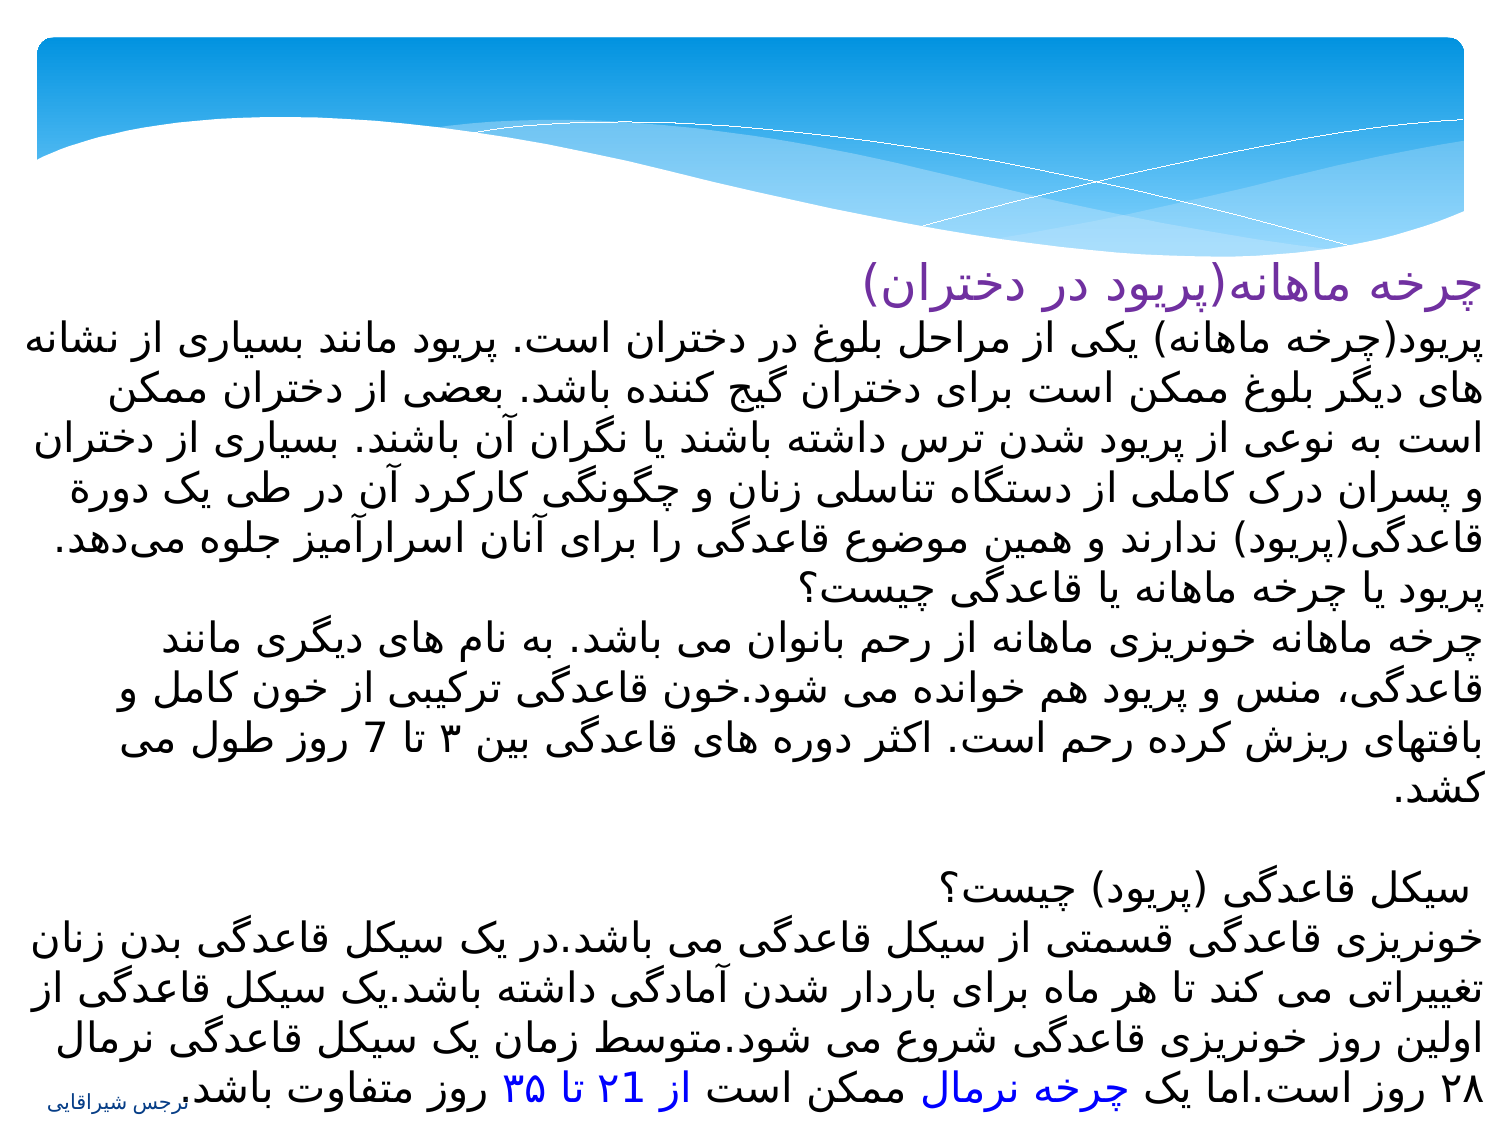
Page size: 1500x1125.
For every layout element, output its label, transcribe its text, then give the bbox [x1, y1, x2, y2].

text_box چرخه ماهانه(پریود در دختران) پریود(چرخه ماهانه) یکی از مراحل بلوغ در دختران است. پریود مانند بسیاری از نشانه های دیگر بلوغ ممکن است برای دختران گیج کننده باشد. بعضی از دختران ممکن است به نوعی از پریود شدن ترس داشته باشند یا نگران آن باشند. بسیاری از دختران و پسران درک کاملی از دستگاه تناسلی زنان و چگونگی کارکرد آن در طی یک دورة قاعدگی(پریود) ندارند و همین موضوع قاعدگی را برای آنان اسرارآمیز جلوه می‌دهد. پریود یا چرخه ماهانه یا قاعدگی چیست؟ چرخه ماهانه خونریزی ماهانه از رحم بانوان می باشد. به نام های دیگری مانند قاعدگی، منس و پریود هم خوانده می شود.خون قاعدگی ترکیبی از خون کامل و بافتهای ریزش کرده رحم است. اکثر دوره های قاعدگی بین ۳ تا 7 روز طول می کشد. سیکل قاعدگی (پریود) چیست؟ خونریزی قاعدگی قسمتی از سیکل قاعدگی می باشد.در یک سیکل قاعدگی بدن زنان تغییراتی می کند تا هر ماه برای باردار شدن آمادگی داشته باشد.یک سیکل قاعدگی از اولین روز خونریزی قاعدگی شروع می شود.متوسط زمان یک سیکل قاعدگی نرمال ۲۸ روز است.اما یک چرخه نرمال ممکن است از ۲1 تا ۳۵ روز متفاوت باشد. [0, 243, 1500, 1119]
footer نرجس شیراقایی [31, 1025, 653, 1125]
